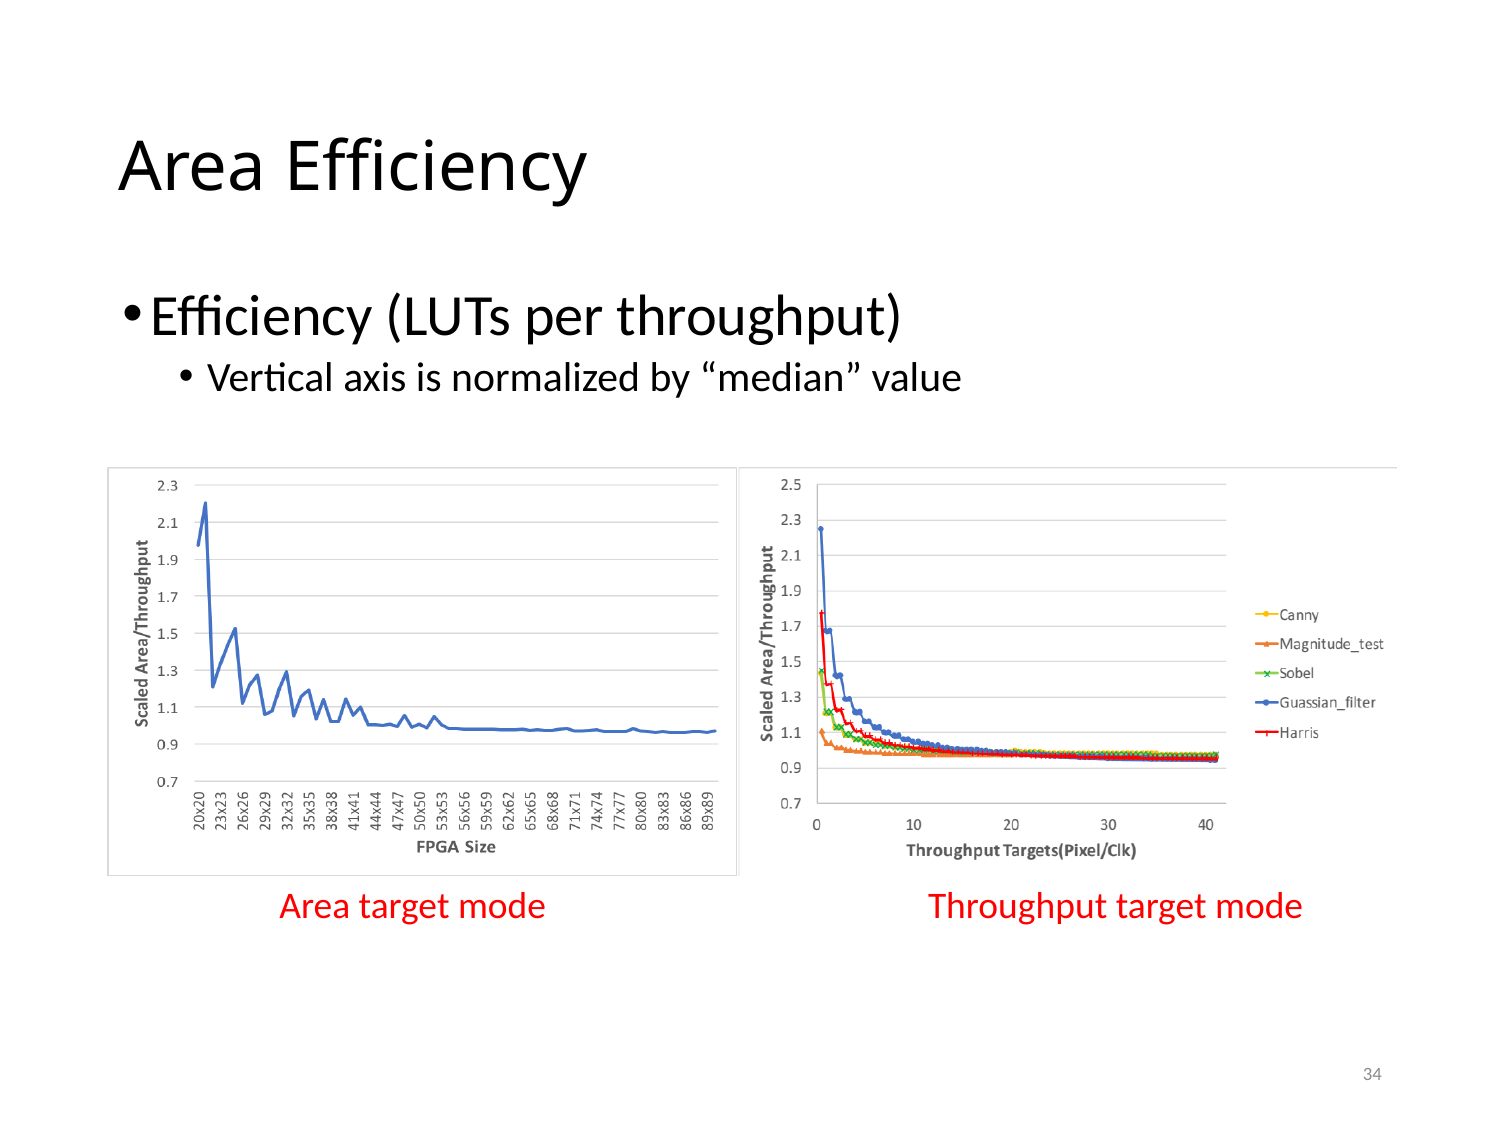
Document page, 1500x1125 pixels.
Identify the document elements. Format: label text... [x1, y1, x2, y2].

text_box Area target mode [264, 876, 562, 933]
list Efficiency (LUTs per throughput) Vertical axis is normalized by “median” value [107, 277, 1263, 464]
text_box [103, 237, 1397, 454]
picture [107, 467, 737, 876]
picture [738, 467, 1397, 876]
slide_number 34 [1059, 1042, 1397, 1103]
title Area Efficiency [103, 59, 1397, 237]
text_box Throughput target mode [913, 876, 1319, 933]
